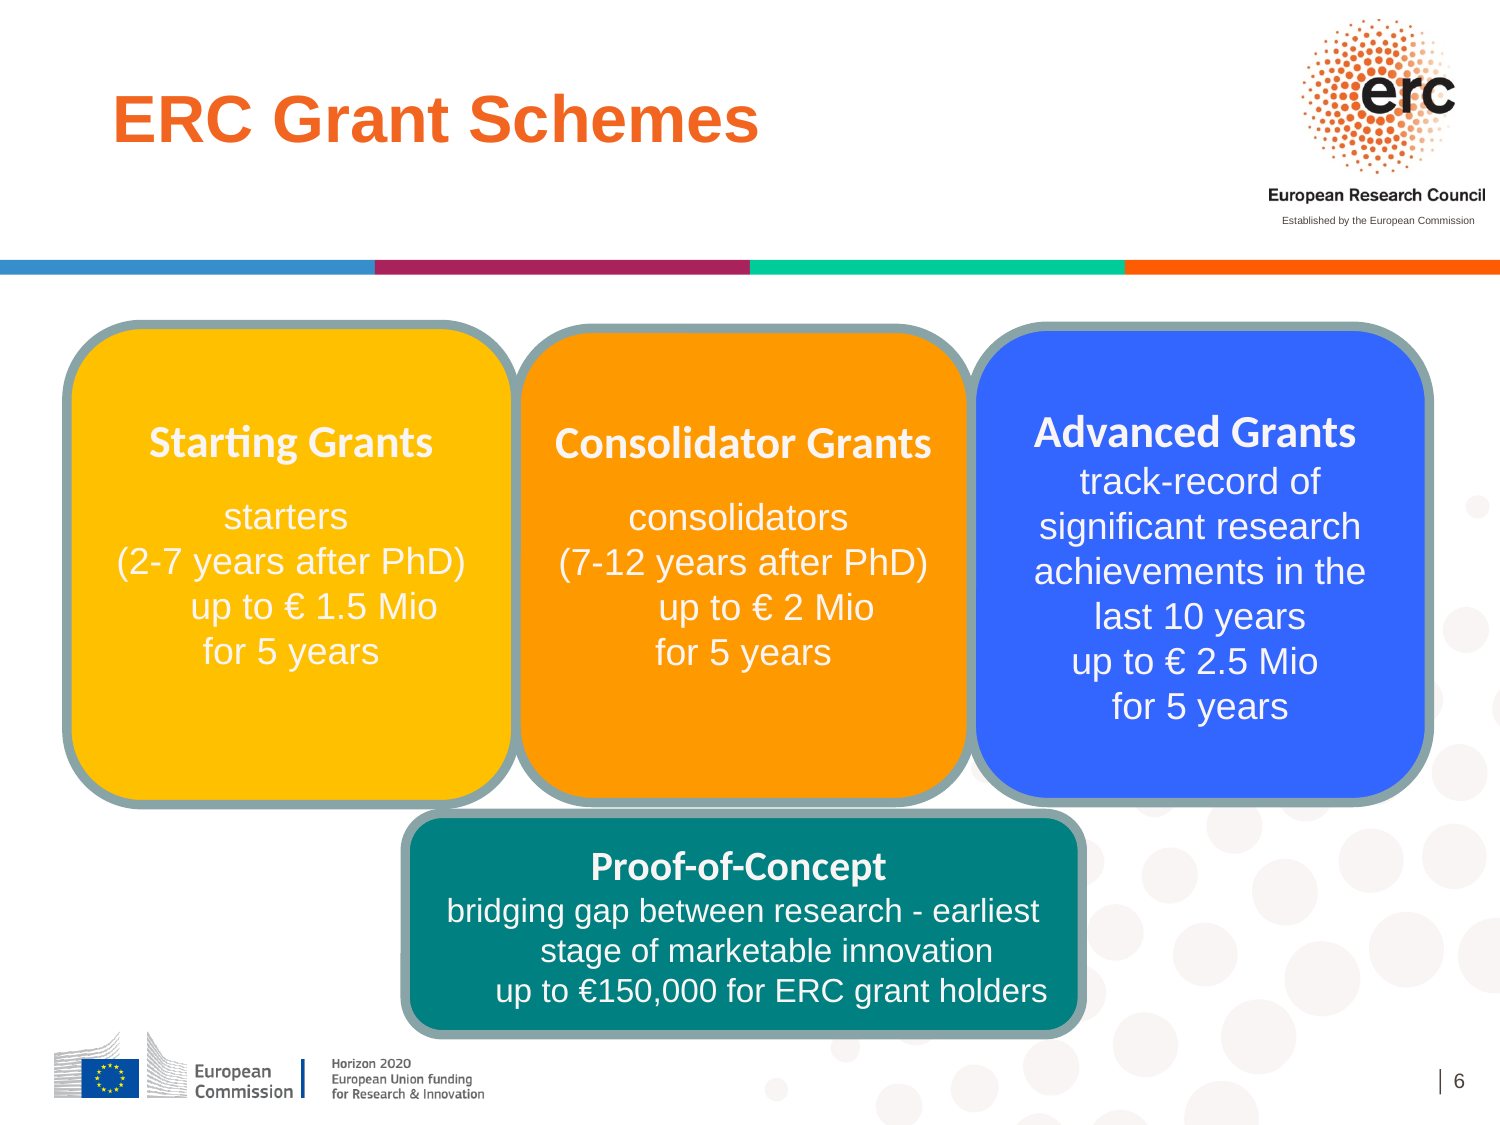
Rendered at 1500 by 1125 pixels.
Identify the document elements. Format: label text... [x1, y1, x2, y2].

text_box Starting Grants starters (2-7 years after PhD) up to € 1.5 Mio for 5 years [66, 324, 516, 805]
text_box Proof-of-Concept bridging gap between research - earliest stage of marketable innovation up to €150,000 for ERC grant holders [405, 813, 1083, 1035]
text_box Advanced Grants track-record of significant research achievements in the last 10 years up to € 2.5 Mio for 5 years [971, 326, 1430, 803]
text_box ERC Grant Schemes [98, 68, 777, 164]
picture [1269, 19, 1485, 207]
slide_number │ 6 [1399, 1034, 1500, 1125]
text_box Consolidator Grants consolidators (7-12 years after PhD) up to € 2 Mio for 5 years [516, 328, 972, 803]
